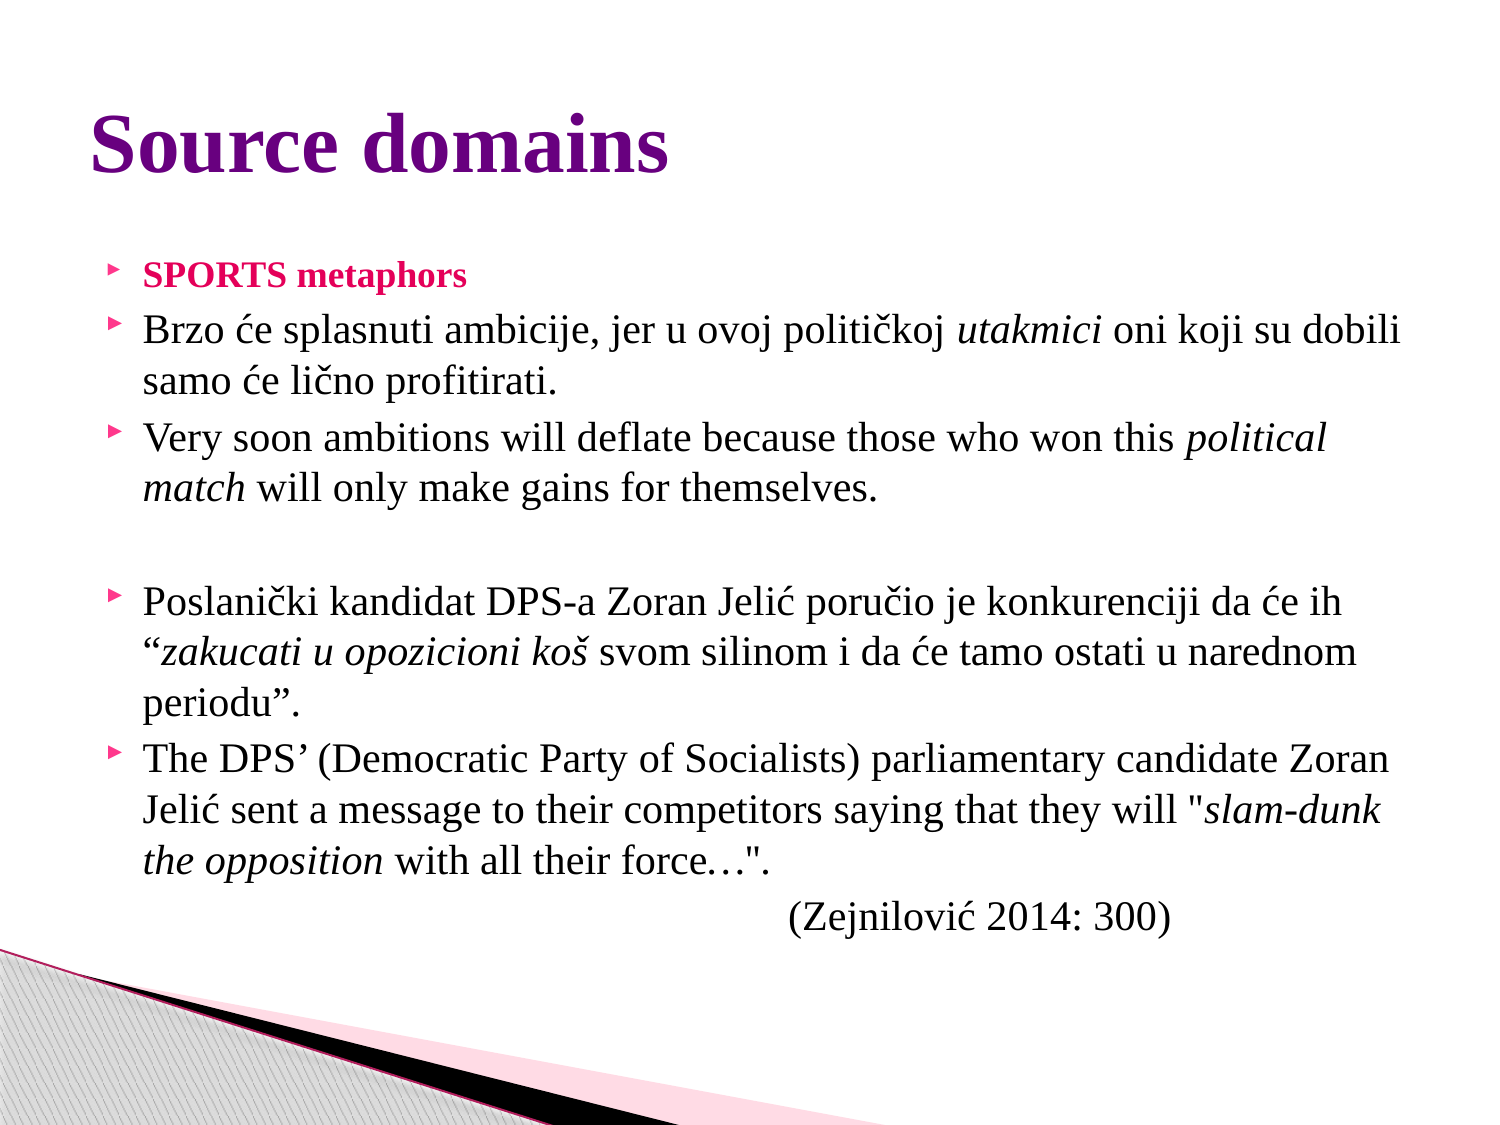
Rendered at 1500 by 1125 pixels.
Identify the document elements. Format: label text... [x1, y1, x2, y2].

title Source domains [75, 45, 1425, 233]
list SPORTS metaphors Brzo će splasnuti ambicije, jer u ovoj političkoj utakmici oni koji su dobili samo će lično profitirati. Very soon ambitions will deflate because those who won this political match will only make gains for themselves. Poslanički kandidat DPS-a Zoran Jelić poručio je konkurenciji da će ih “zakucati u opozicioni koš svom silinom i da će tamo ostati u narednom periodu”. The DPS’ (Democratic Party of Socialists) parliamentary candidate Zoran Jelić sent a message to their competitors saying that they will ''slam-dunk the opposition with all their force…''. (Zejnilović 2014: 300) [75, 243, 1425, 986]
